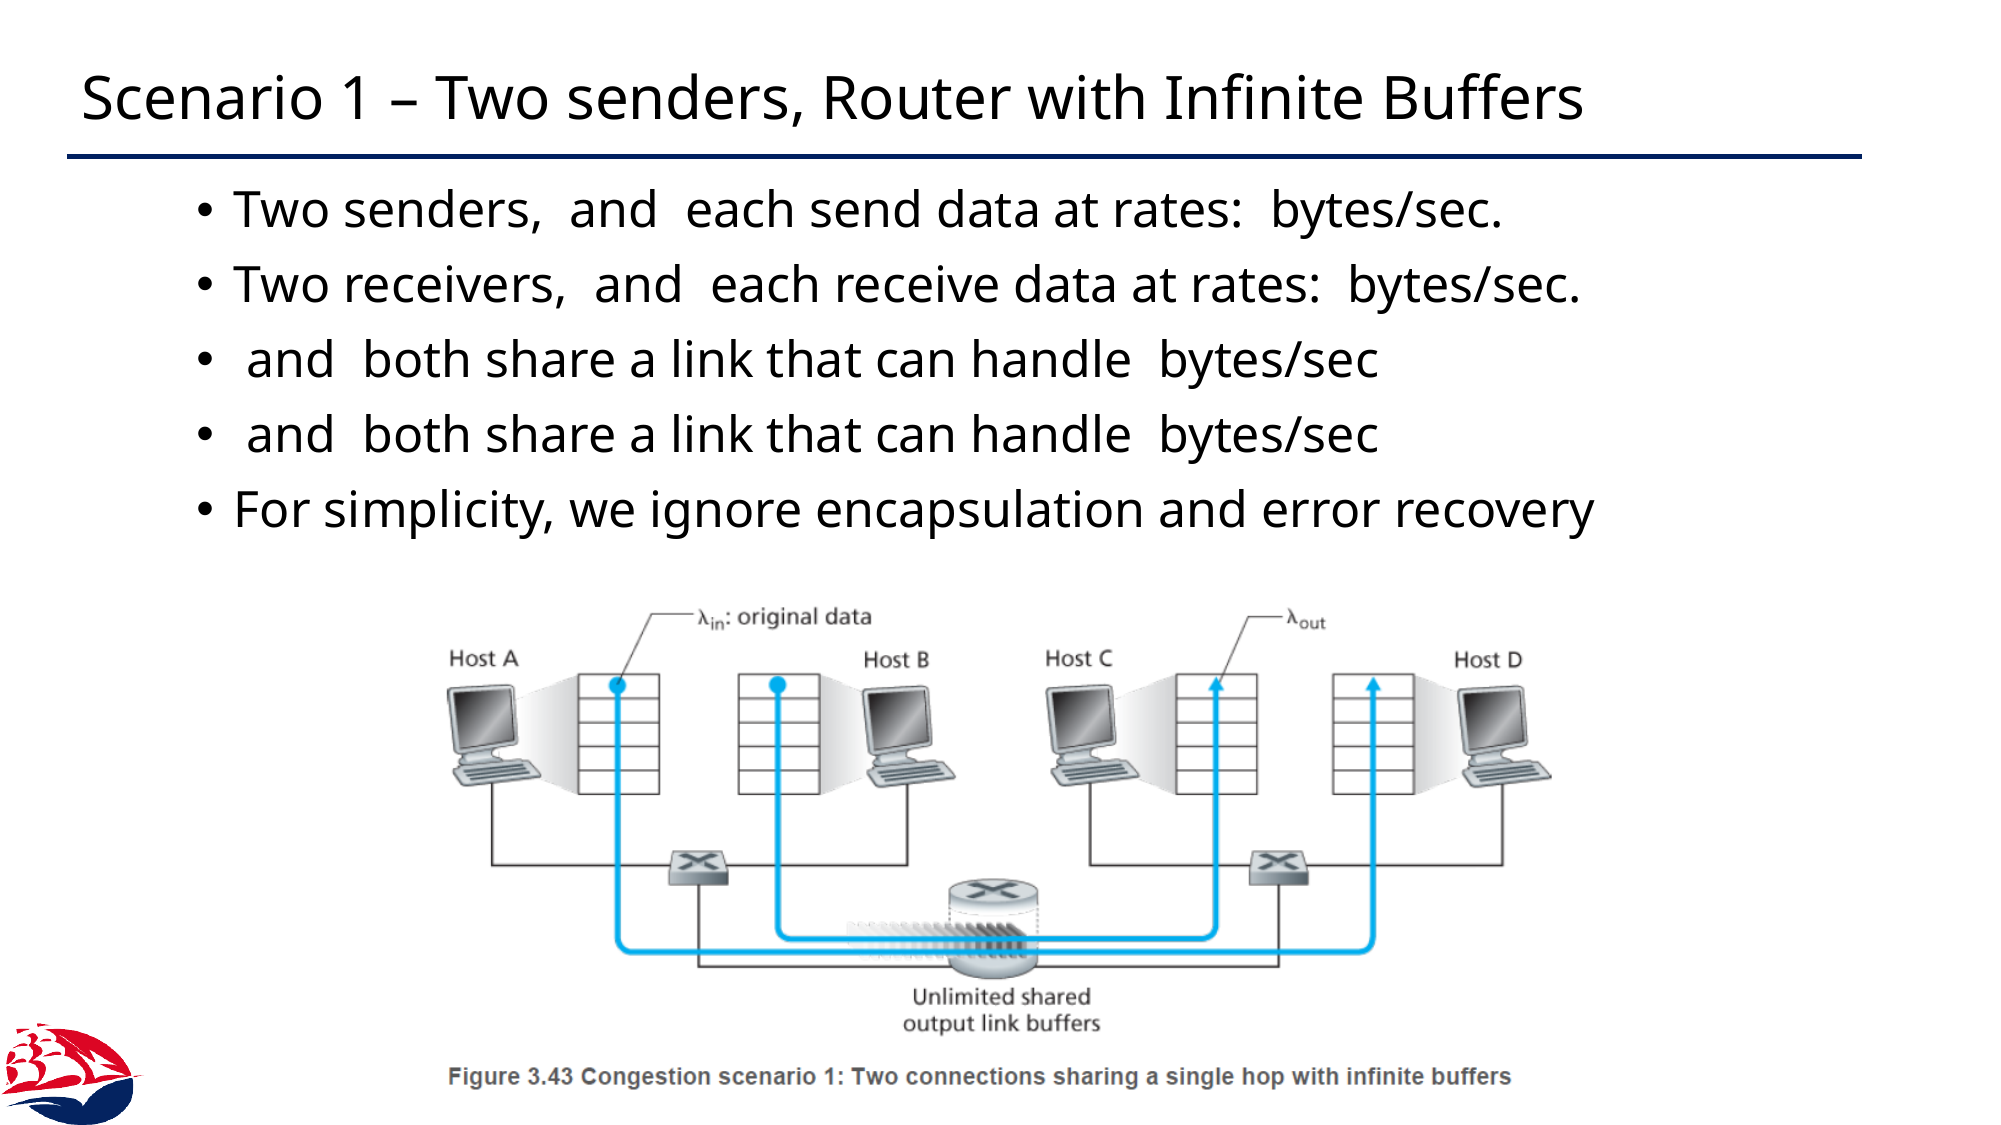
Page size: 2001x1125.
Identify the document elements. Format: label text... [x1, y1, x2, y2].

title Scenario 1 – Two senders, Router with Infinite Buffers [66, 59, 1863, 141]
picture [0, 1023, 149, 1125]
picture [420, 562, 1580, 1097]
